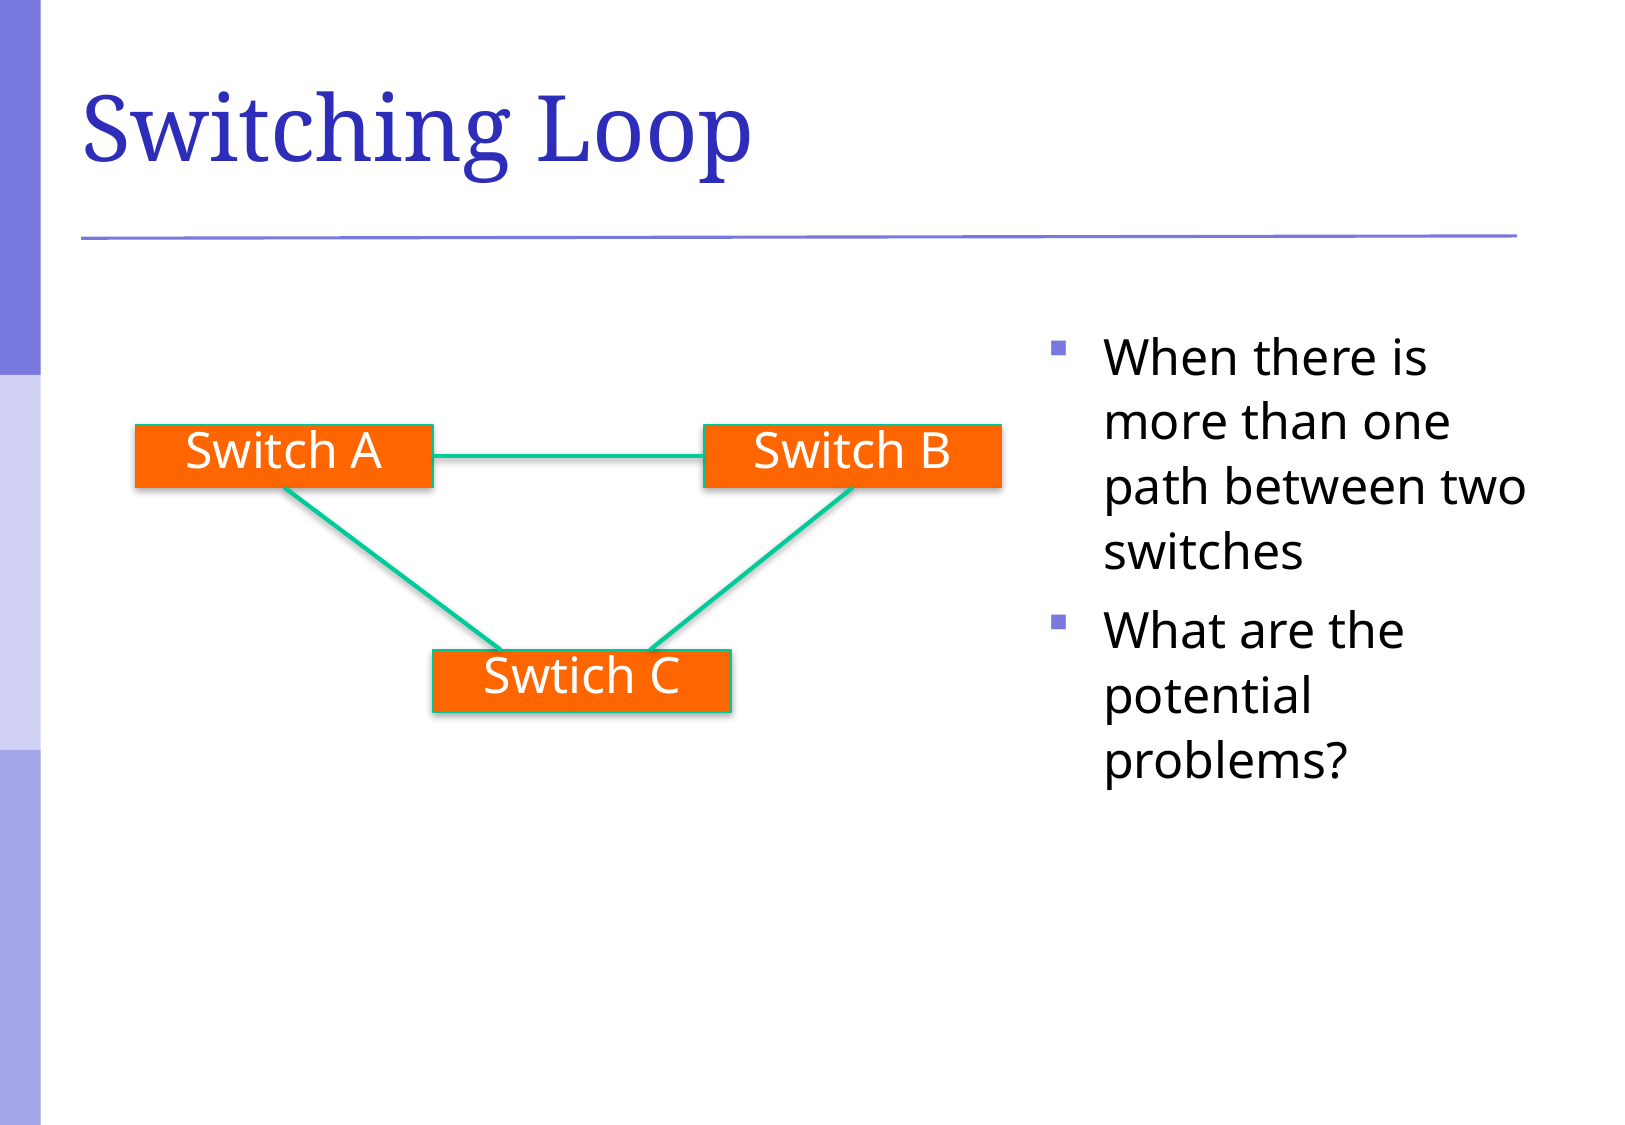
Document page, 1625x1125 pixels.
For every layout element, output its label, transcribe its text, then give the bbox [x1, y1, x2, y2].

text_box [649, 487, 853, 651]
text_box Switch B [703, 424, 1002, 488]
text_box Swtich C [432, 649, 732, 713]
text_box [283, 487, 502, 651]
text_box Switch A [135, 424, 434, 488]
list When there is more than one path between two switches What are the potential problems? [1032, 312, 1550, 1056]
title Switching Loop [80, 40, 1543, 232]
